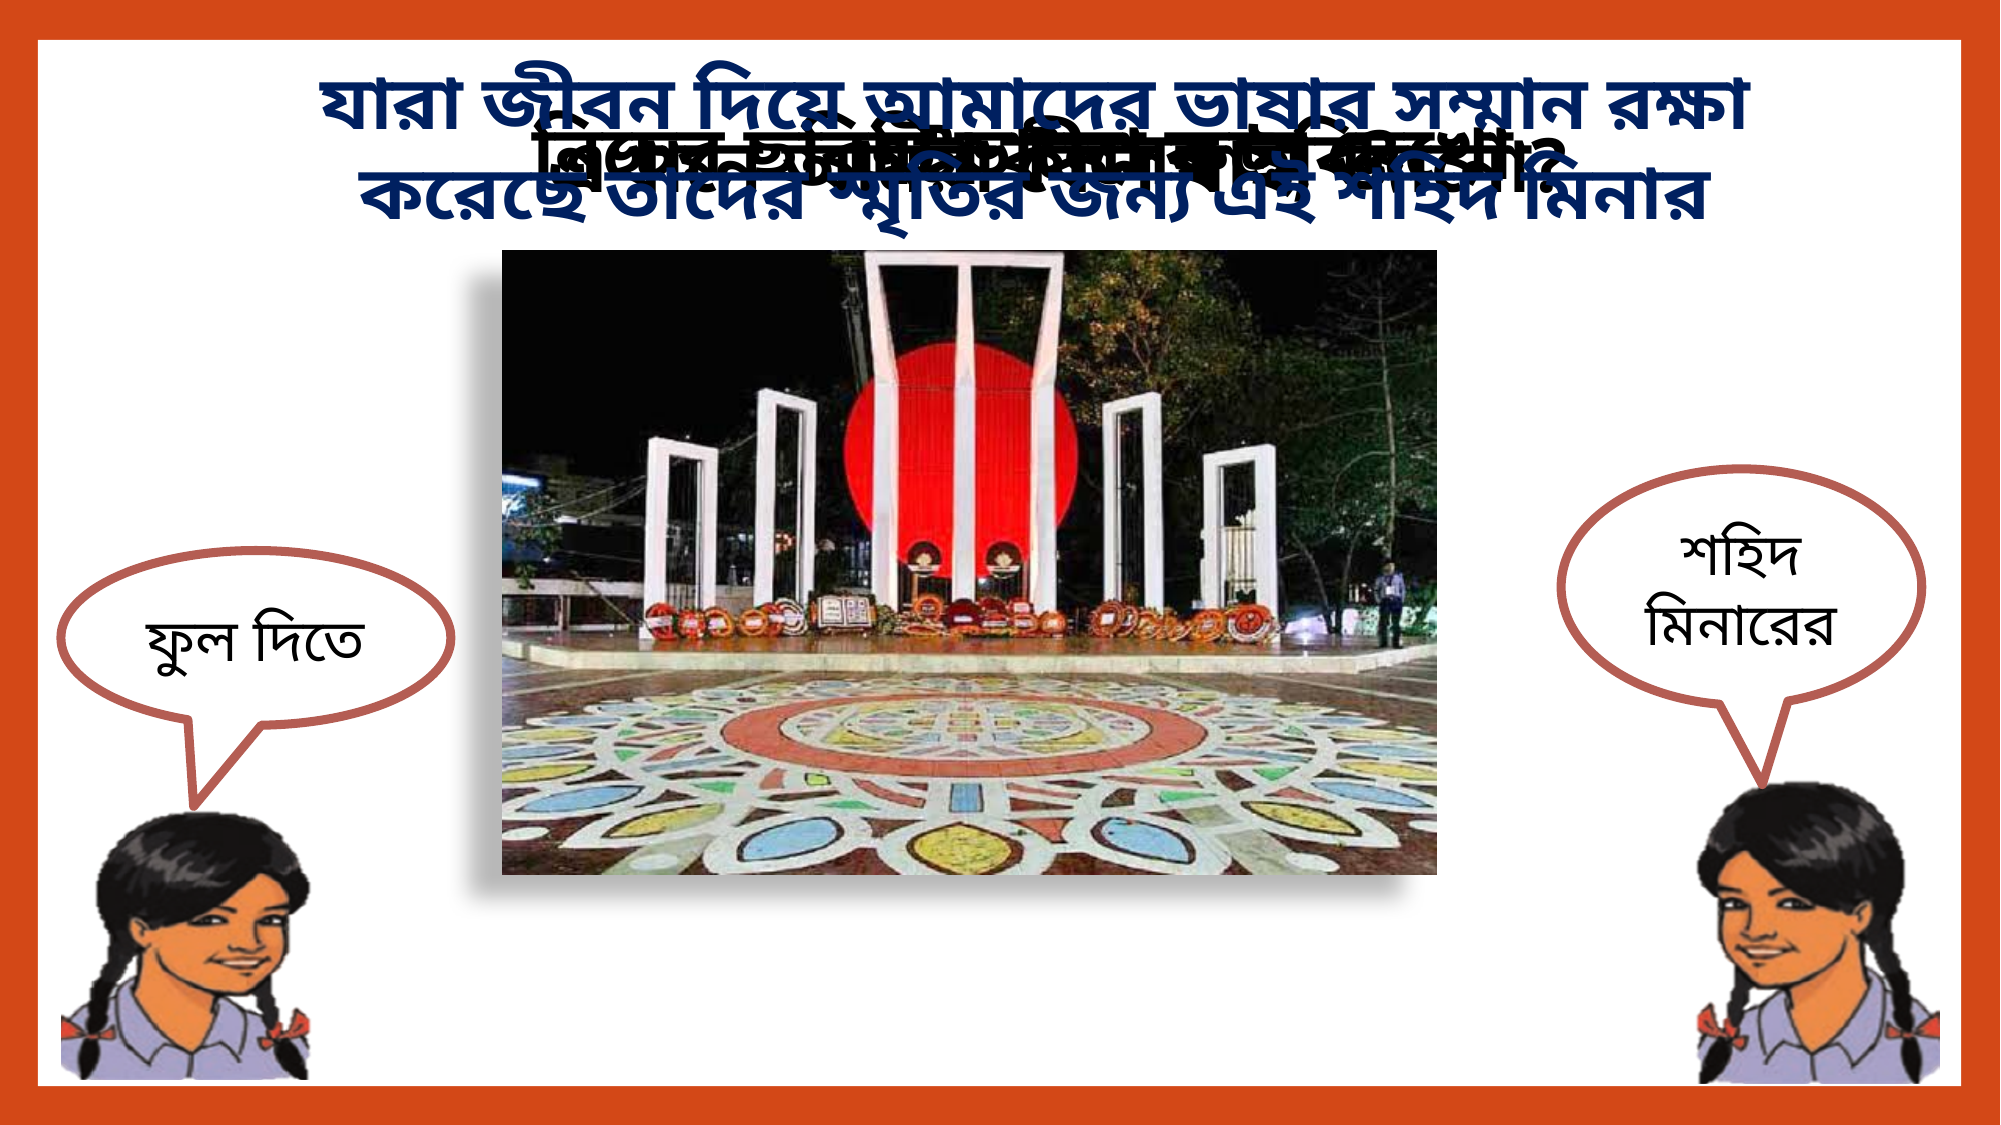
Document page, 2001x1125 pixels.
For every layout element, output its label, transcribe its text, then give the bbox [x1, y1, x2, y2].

text_box ফুল দিতে [56, 545, 456, 781]
picture [60, 781, 353, 1081]
text_box শহিদ মিনারের [1556, 464, 1927, 747]
picture [501, 250, 1437, 875]
picture [1656, 747, 1940, 1084]
text_box যারা জীবন দিয়ে আমাদের ভাষার সম্মান রক্ষা করেছে তাদের স্মৃতির জন্য এই শহিদ মিনার [183, 47, 1887, 242]
